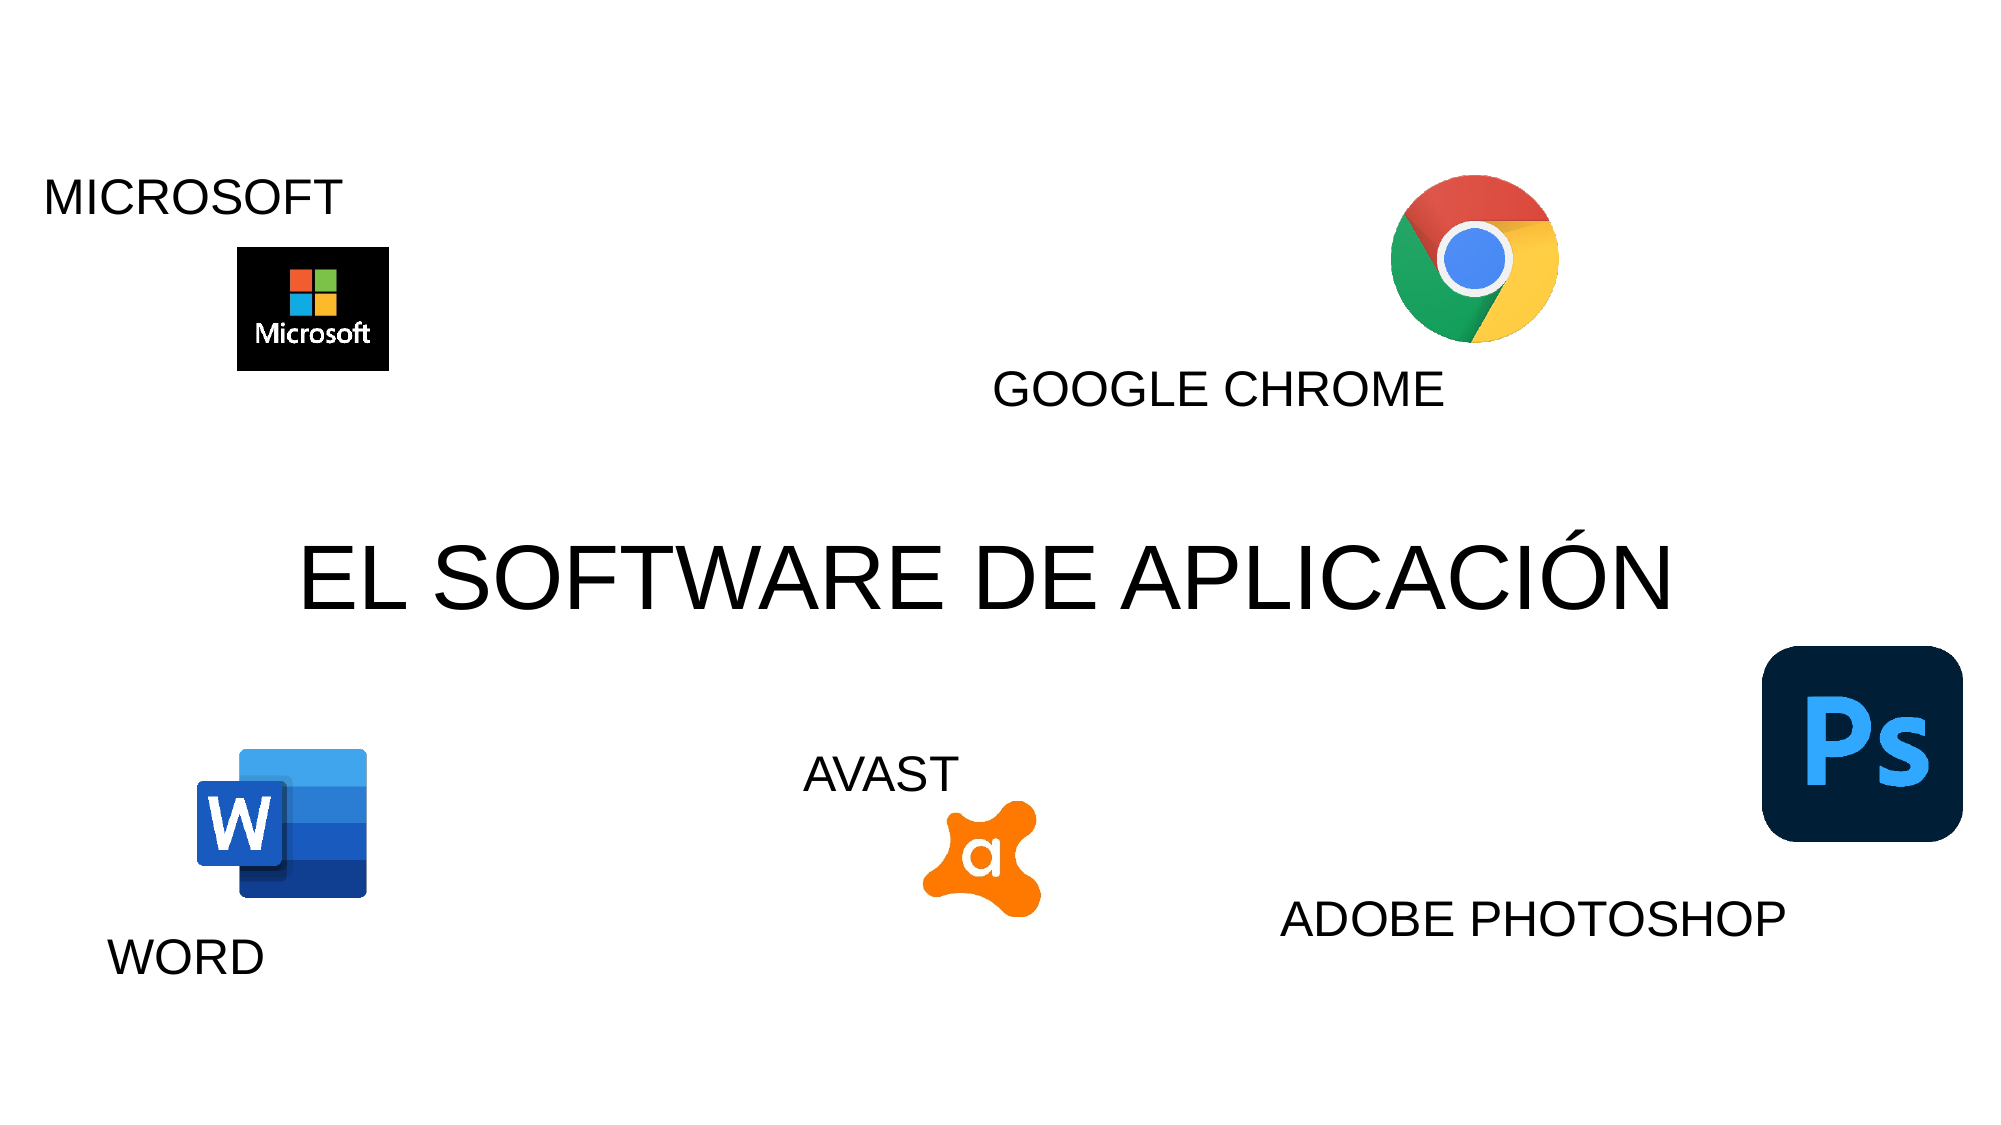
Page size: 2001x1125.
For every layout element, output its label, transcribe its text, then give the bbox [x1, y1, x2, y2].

picture [1383, 167, 1566, 350]
picture [237, 247, 390, 371]
text_box ADOBE PHOTOSHOP [1266, 878, 1803, 954]
text_box MICROSOFT [15, 156, 359, 292]
text_box EL SOFTWARE DE APLICACIÓN [0, 510, 2000, 636]
text_box GOOGLE CHROME [977, 348, 1489, 424]
picture [1762, 646, 1963, 842]
text_box AVAST [788, 734, 975, 810]
picture [156, 697, 407, 949]
text_box WORD [92, 916, 281, 992]
picture [895, 801, 1070, 917]
